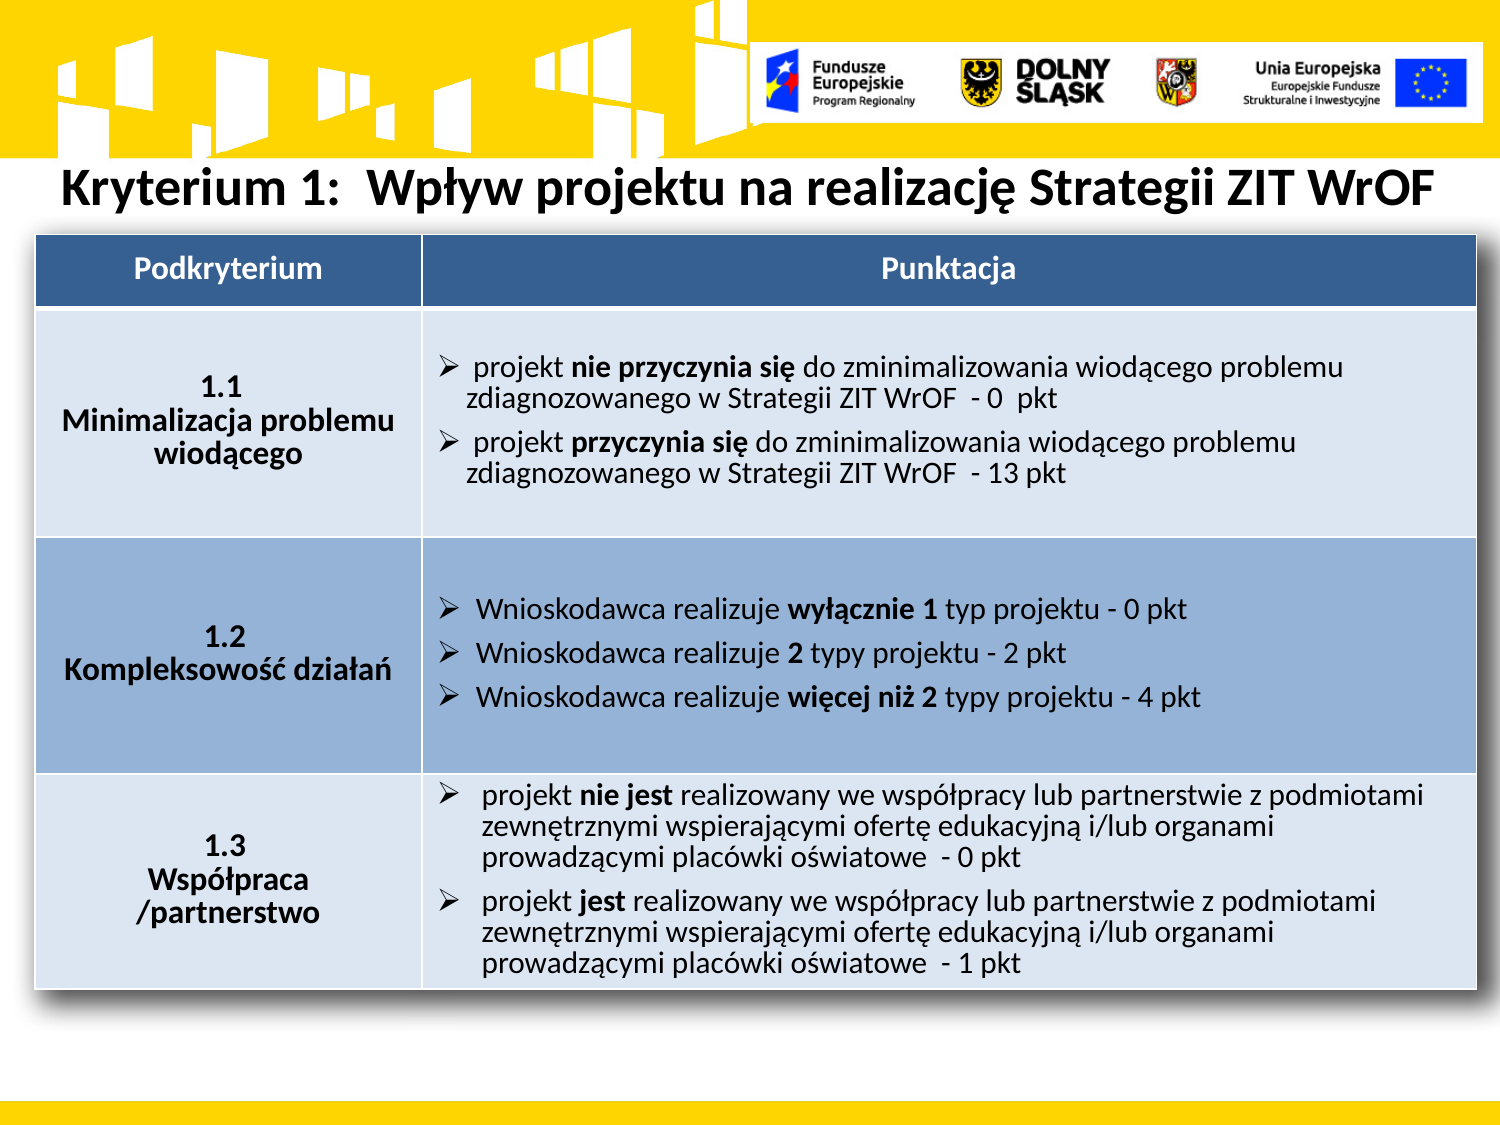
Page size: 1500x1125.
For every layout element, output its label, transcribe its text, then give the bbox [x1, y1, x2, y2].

text_box Kryterium 1: Wpływ projektu na realizację Strategii ZIT WrOF [0, 175, 1500, 224]
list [749, 42, 1483, 123]
table_cell 1.2 Kompleksowość działań [36, 538, 421, 773]
table_cell projekt nie jest realizowany we współpracy lub partnerstwie z podmiotami zewnętrznymi wspierającymi ofertę edukacyjną i/lub organami prowadzącymi placówki oświatowe - 0 pkt projekt jest realizowany we współpracy lub partnerstwie z podmiotami zewnętrznymi wspierającymi ofertę edukacyjną i/lub organami prowadzącymi placówki oświatowe - 1 pkt [423, 775, 1476, 988]
table_cell Wnioskodawca realizuje wyłącznie 1 typ projektu - 0 pkt Wnioskodawca realizuje 2 typy projektu - 2 pkt Wnioskodawca realizuje więcej niż 2 typy projektu - 4 pkt [423, 538, 1476, 773]
table_header Punktacja [423, 235, 1476, 306]
table_cell 1.3 Współpraca /partnerstwo [36, 775, 421, 988]
picture [0, 224, 1500, 1125]
table_cell projekt nie przyczynia się do zminimalizowania wiodącego problemu zdiagnozowanego w Strategii ZIT WrOF - 0 pkt projekt przyczynia się do zminimalizowania wiodącego problemu zdiagnozowanego w Strategii ZIT WrOF - 13 pkt [423, 311, 1476, 536]
table_cell 1.1 Minimalizacja problemu wiodącego [36, 311, 421, 536]
table_header Podkryterium [36, 235, 421, 306]
picture [0, 0, 1500, 175]
